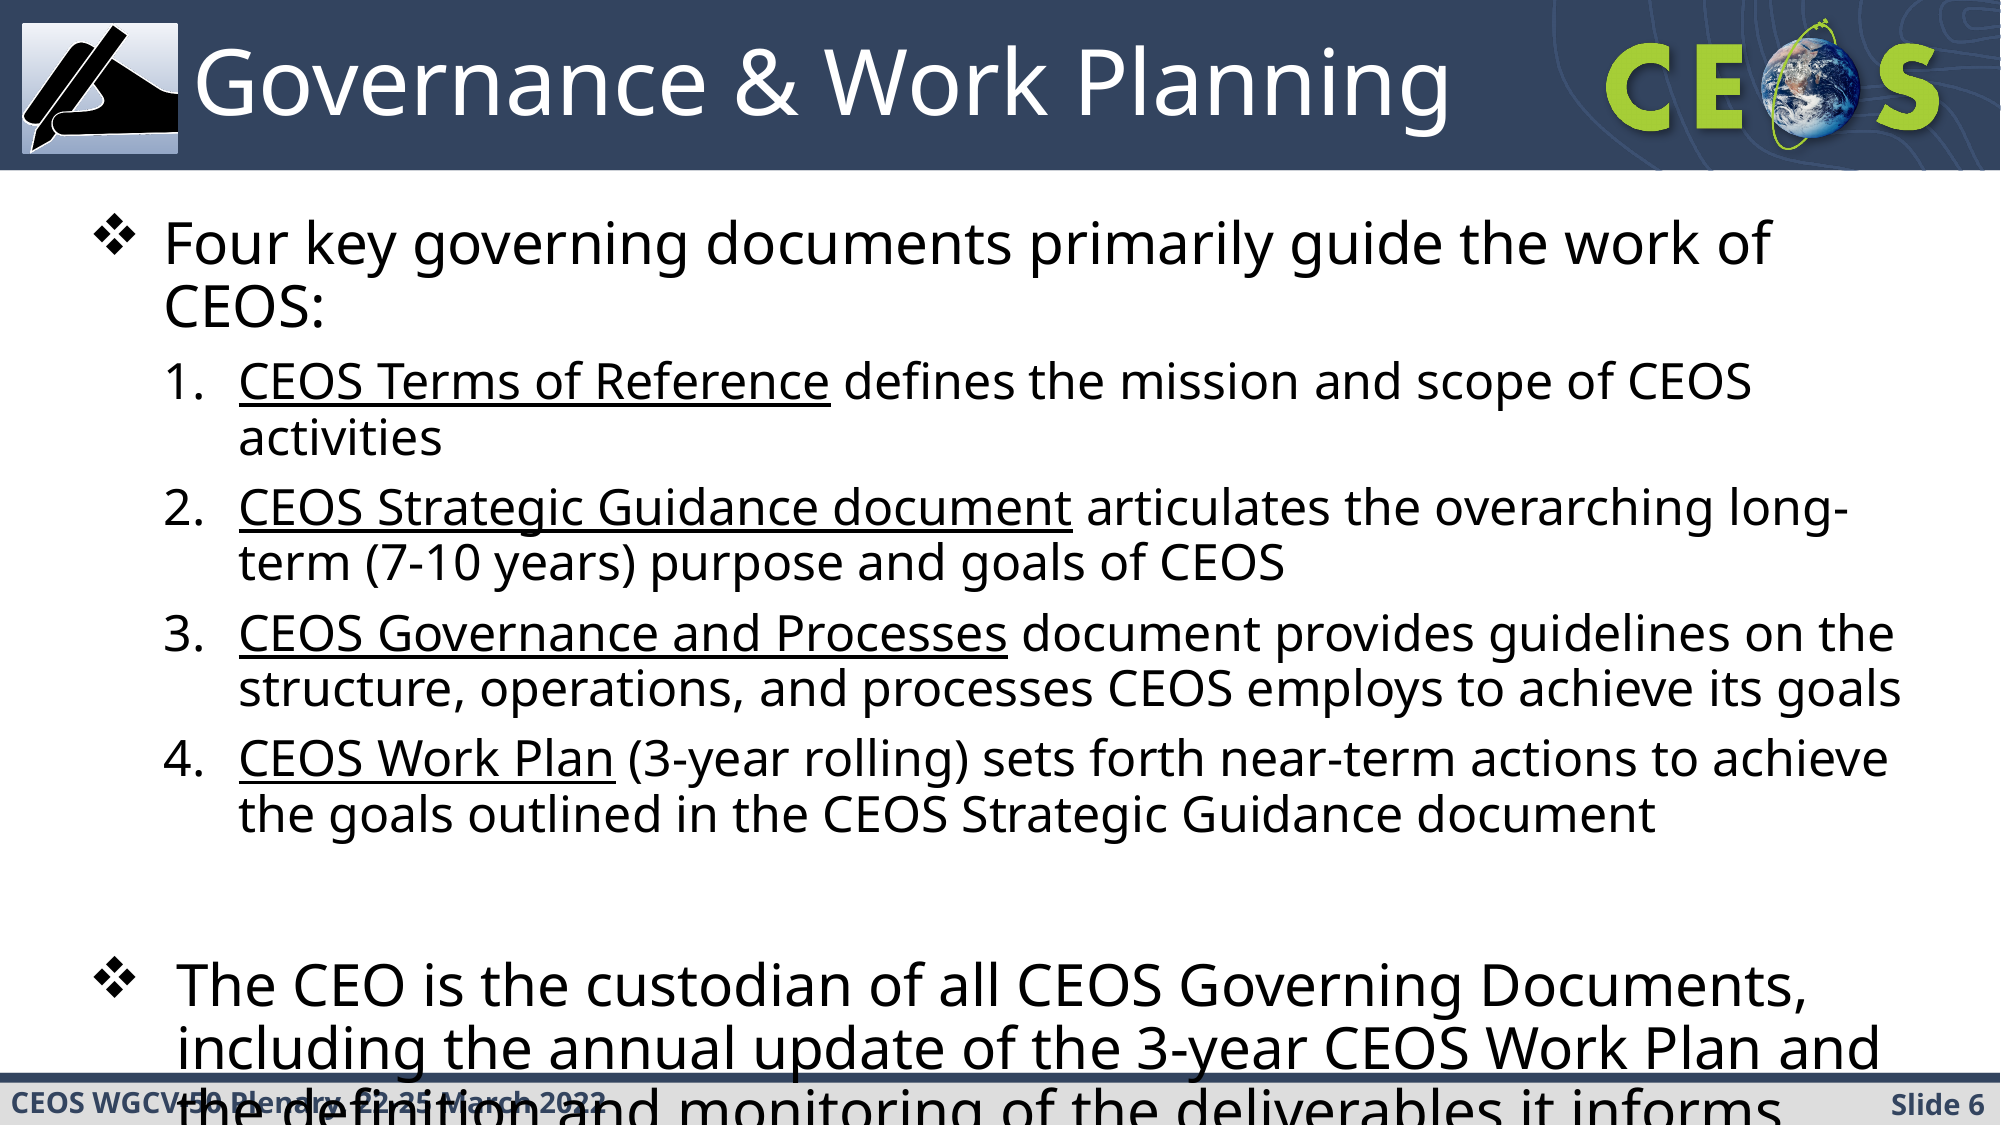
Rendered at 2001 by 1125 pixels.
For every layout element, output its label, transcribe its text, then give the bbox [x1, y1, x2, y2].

picture [1606, 18, 1939, 150]
picture [22, 23, 178, 154]
title Governance & Work Planning [177, 28, 1800, 157]
list Four key governing documents primarily guide the work of CEOS: CEOS Terms of Reference defines the mission and scope of CEOS activities CEOS Strategic Guidance document articulates the overarching long-term (7-10 years) purpose and goals of CEOS CEOS Governance and Processes document provides guidelines on the structure, operations, and processes CEOS employs to achieve its goals CEOS Work Plan (3-year rolling) sets forth near-term actions to achieve the goals outlined in the CEOS Strategic Guidance document The CEO is the custodian of all CEOS Governing Documents, including the annual update of the 3-year CEOS Work Plan and the definition and monitoring of the deliverables it informs [57, 206, 1943, 972]
